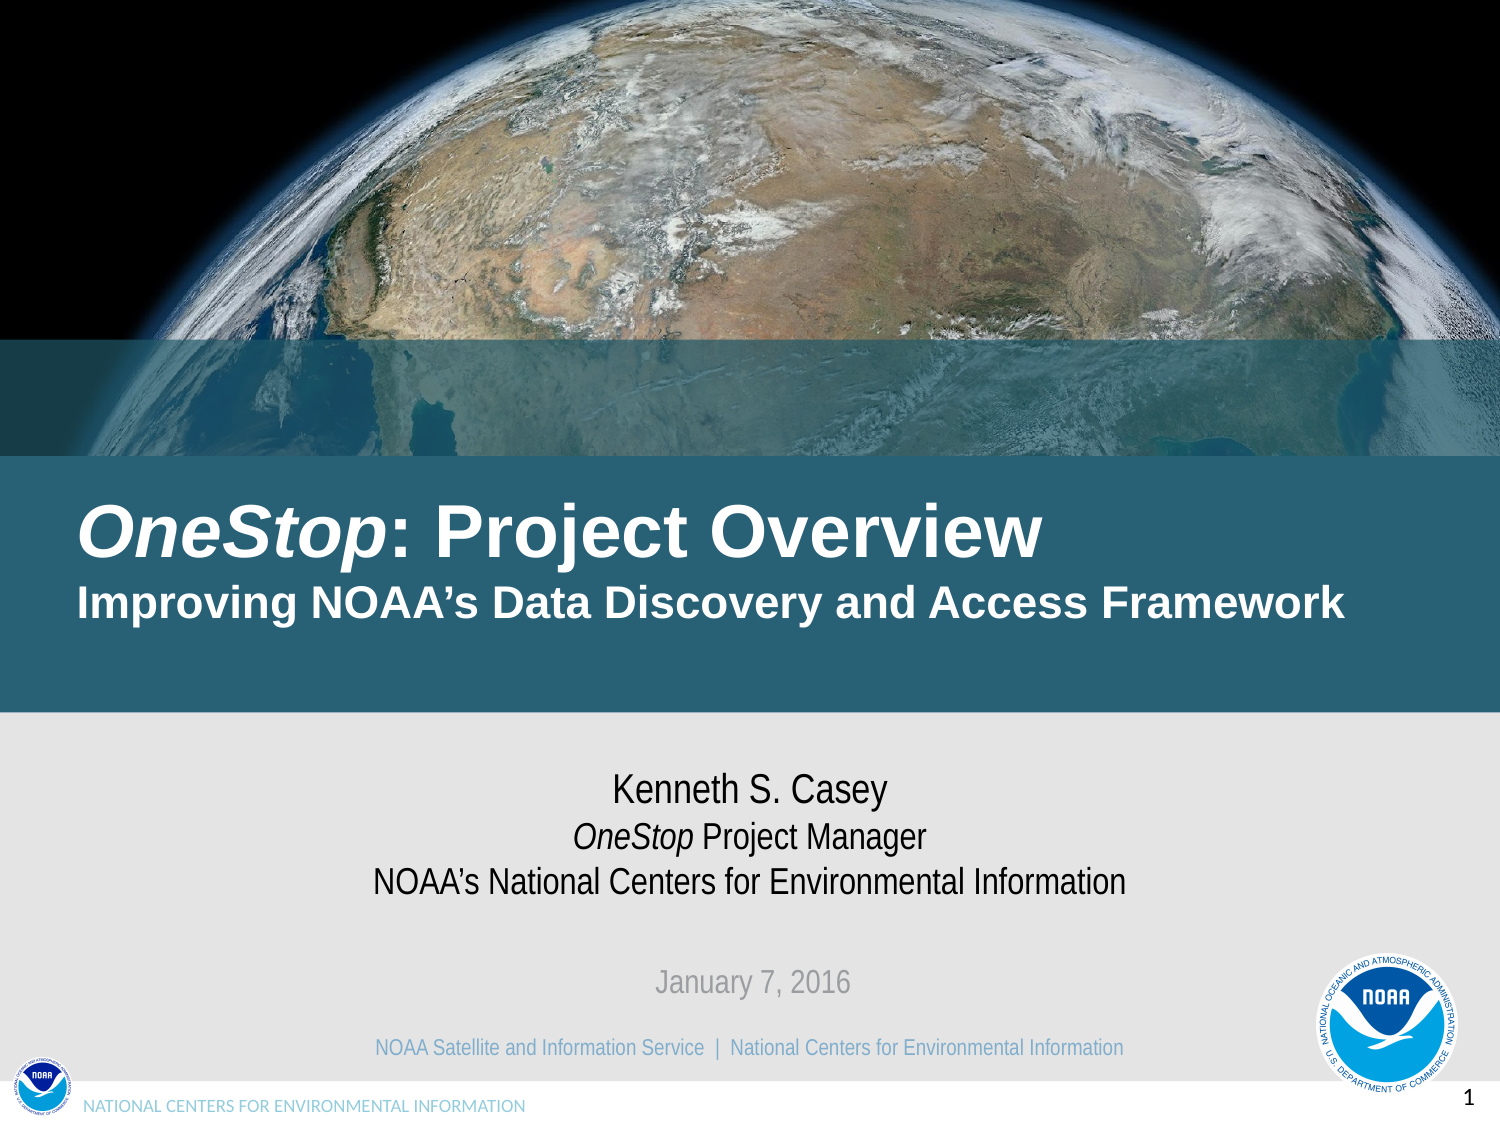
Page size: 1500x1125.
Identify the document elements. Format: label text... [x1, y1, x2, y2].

subtitle January 7, 2016 [65, 952, 1316, 1024]
picture [0, 0, 1500, 456]
text_box NOAA Satellite and Information Service | National Centers for Environmental Information [61, 1024, 1310, 1068]
text_box [0, 462, 1500, 709]
picture [1315, 953, 1459, 1097]
text_box OneStop: Project Overview Improving NOAA’s Data Discovery and Access Framework [61, 474, 1476, 602]
picture [10, 1054, 75, 1119]
text_box Kenneth S. Casey OneStop Project Manager NOAA’s National Centers for Environmental Information [0, 709, 1500, 867]
